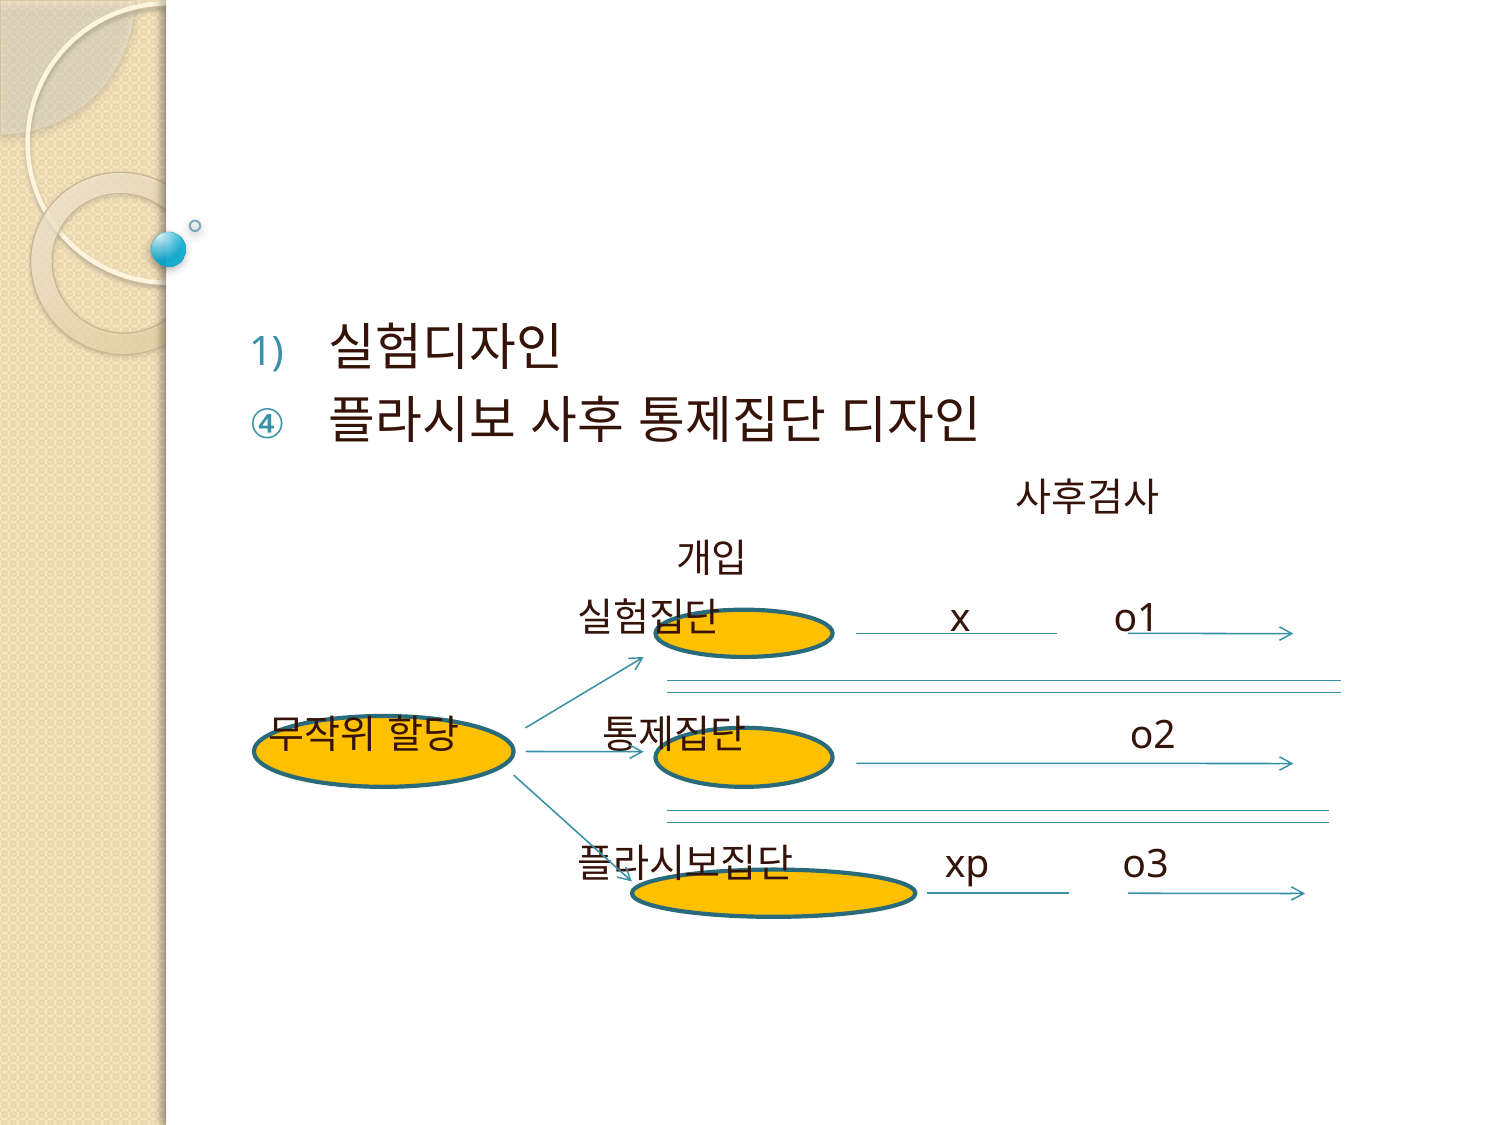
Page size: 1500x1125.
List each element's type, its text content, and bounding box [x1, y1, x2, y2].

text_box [513, 774, 633, 882]
subtitle 실험디자인 플라시보 사후 통제집단 디자인 사후검사 개입 실험집단 x o1 무작위 할당 통제집단 o2 플라시보집단 xp o3 [230, 314, 1446, 941]
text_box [525, 656, 644, 729]
